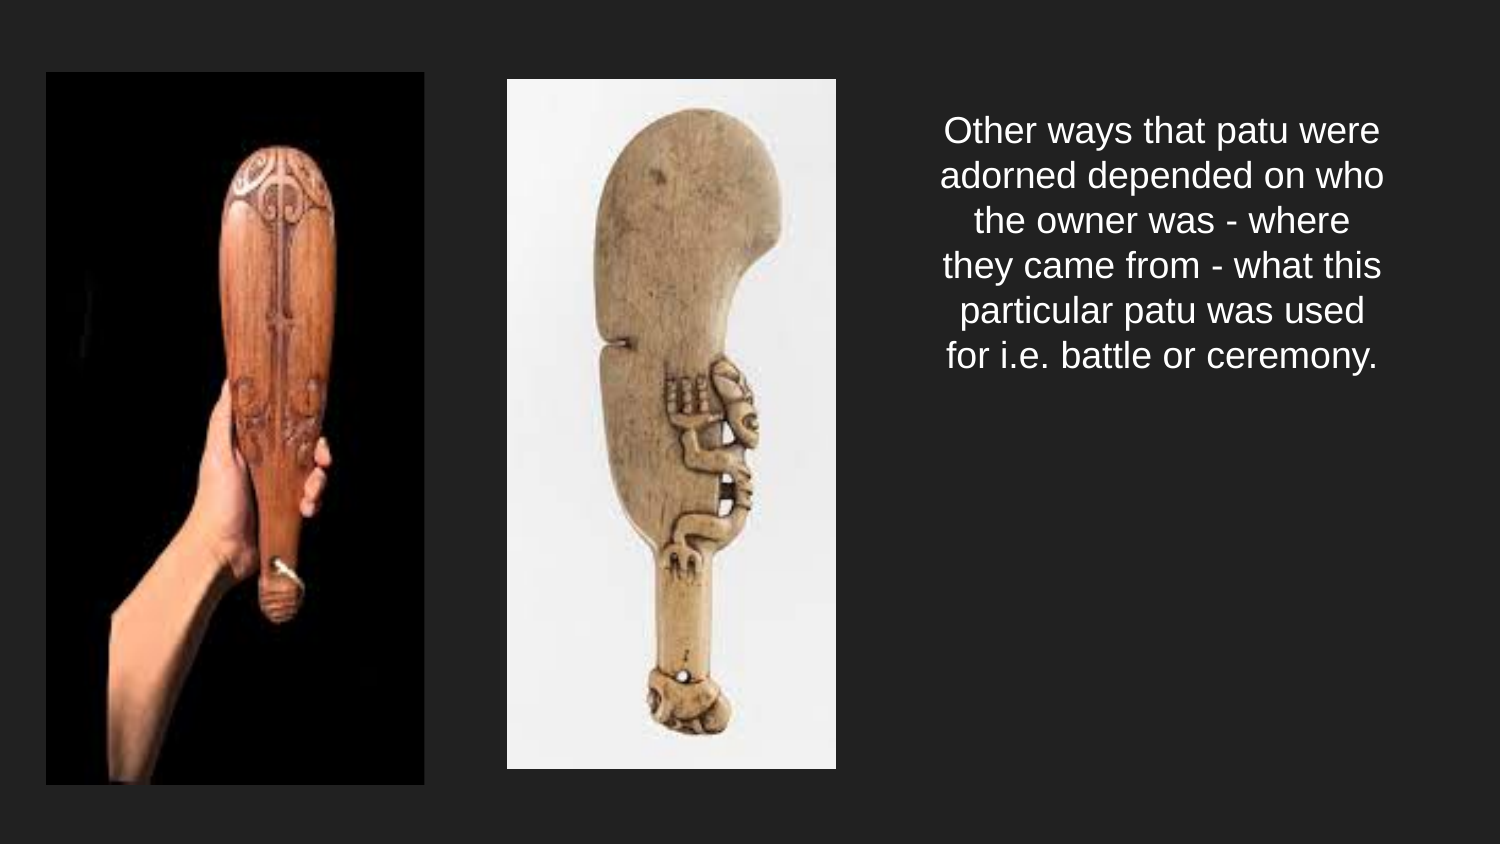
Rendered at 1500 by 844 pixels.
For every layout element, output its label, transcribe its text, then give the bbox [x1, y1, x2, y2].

picture [507, 79, 836, 769]
text_box Other ways that patu were adorned depended on who the owner was - where they came from - what this particular patu was used for i.e. battle or ceremony. [919, 90, 1405, 391]
picture [0, 72, 425, 785]
